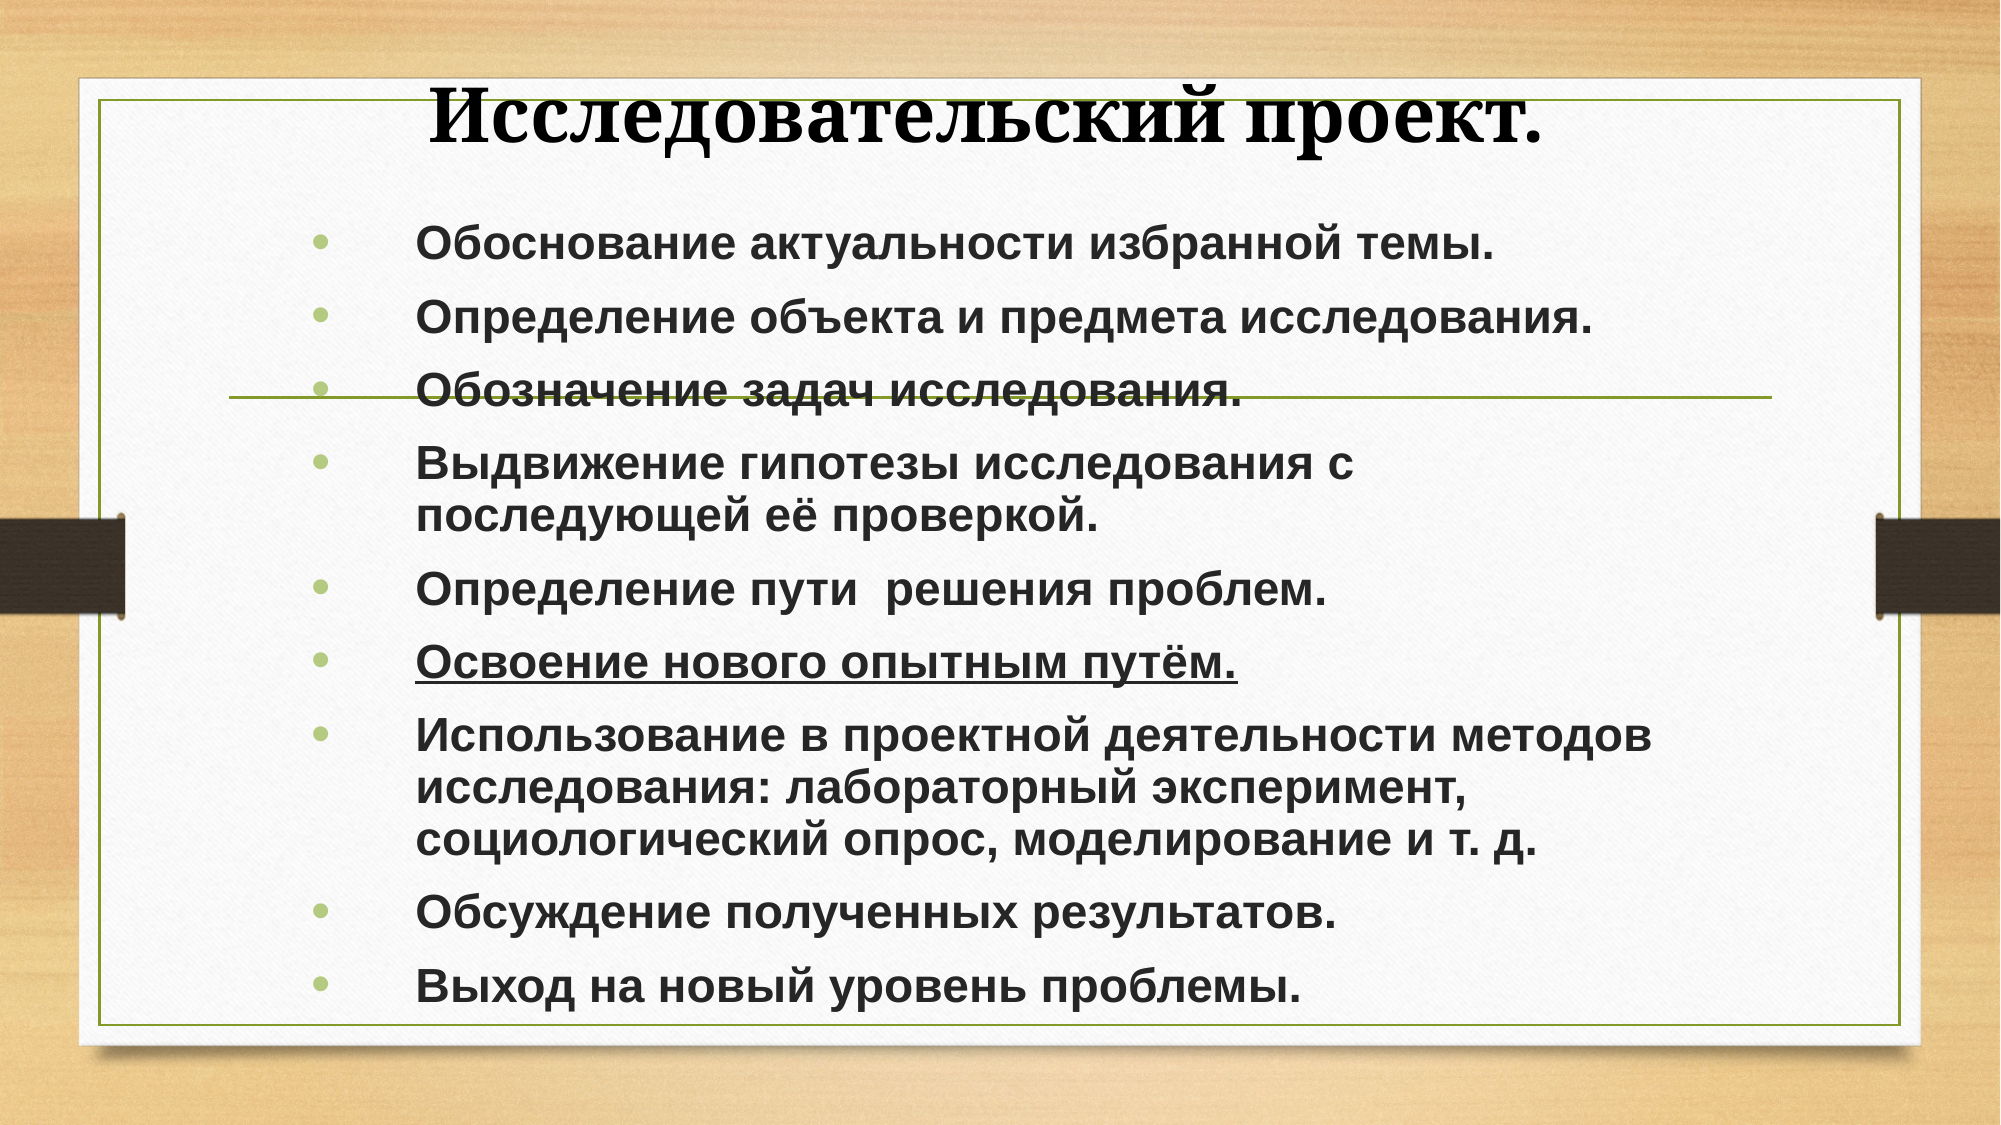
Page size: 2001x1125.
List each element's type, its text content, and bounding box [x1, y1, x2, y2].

list Обоснование актуальности избранной темы. Определение объекта и предмета исследования. Обозначение задач исследования. Выдвижение гипотезы исследования с последующей её проверкой. Определение пути решения проблем. Освоение нового опытным путём. Использование в проектной деятельности методов исследования: лабораторный эксперимент, социологический опрос, моделирование и т. д. Обсуждение полученных результатов. Выход на новый уровень проблемы. [296, 210, 1679, 1045]
picture [0, 0, 2001, 1125]
title Исследовательский проект. [343, 58, 1650, 167]
